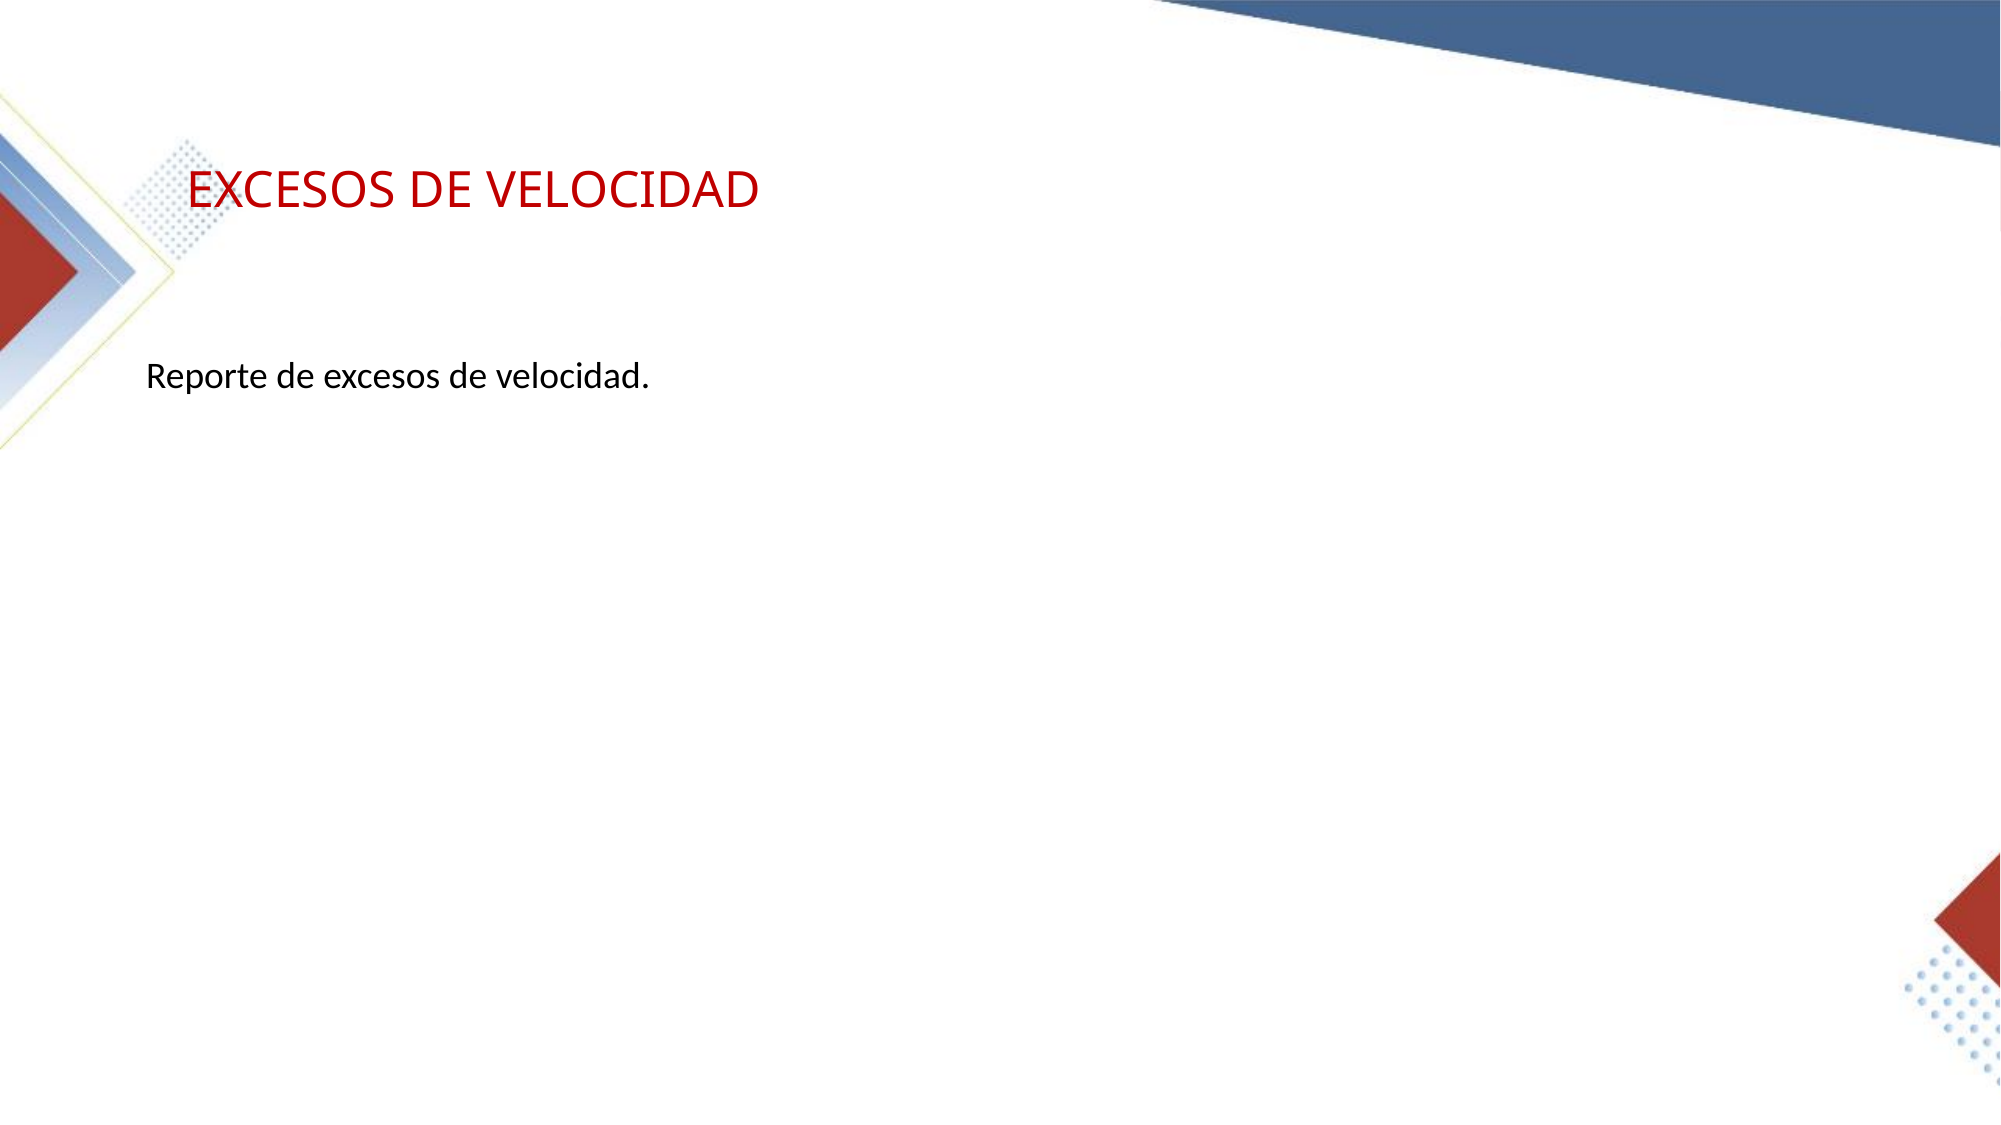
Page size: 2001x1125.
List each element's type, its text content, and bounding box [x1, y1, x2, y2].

picture [0, 0, 2001, 1125]
text_box Reporte de excesos de velocidad. [131, 343, 1796, 404]
title EXCESOS DE VELOCIDAD [171, 106, 1836, 278]
